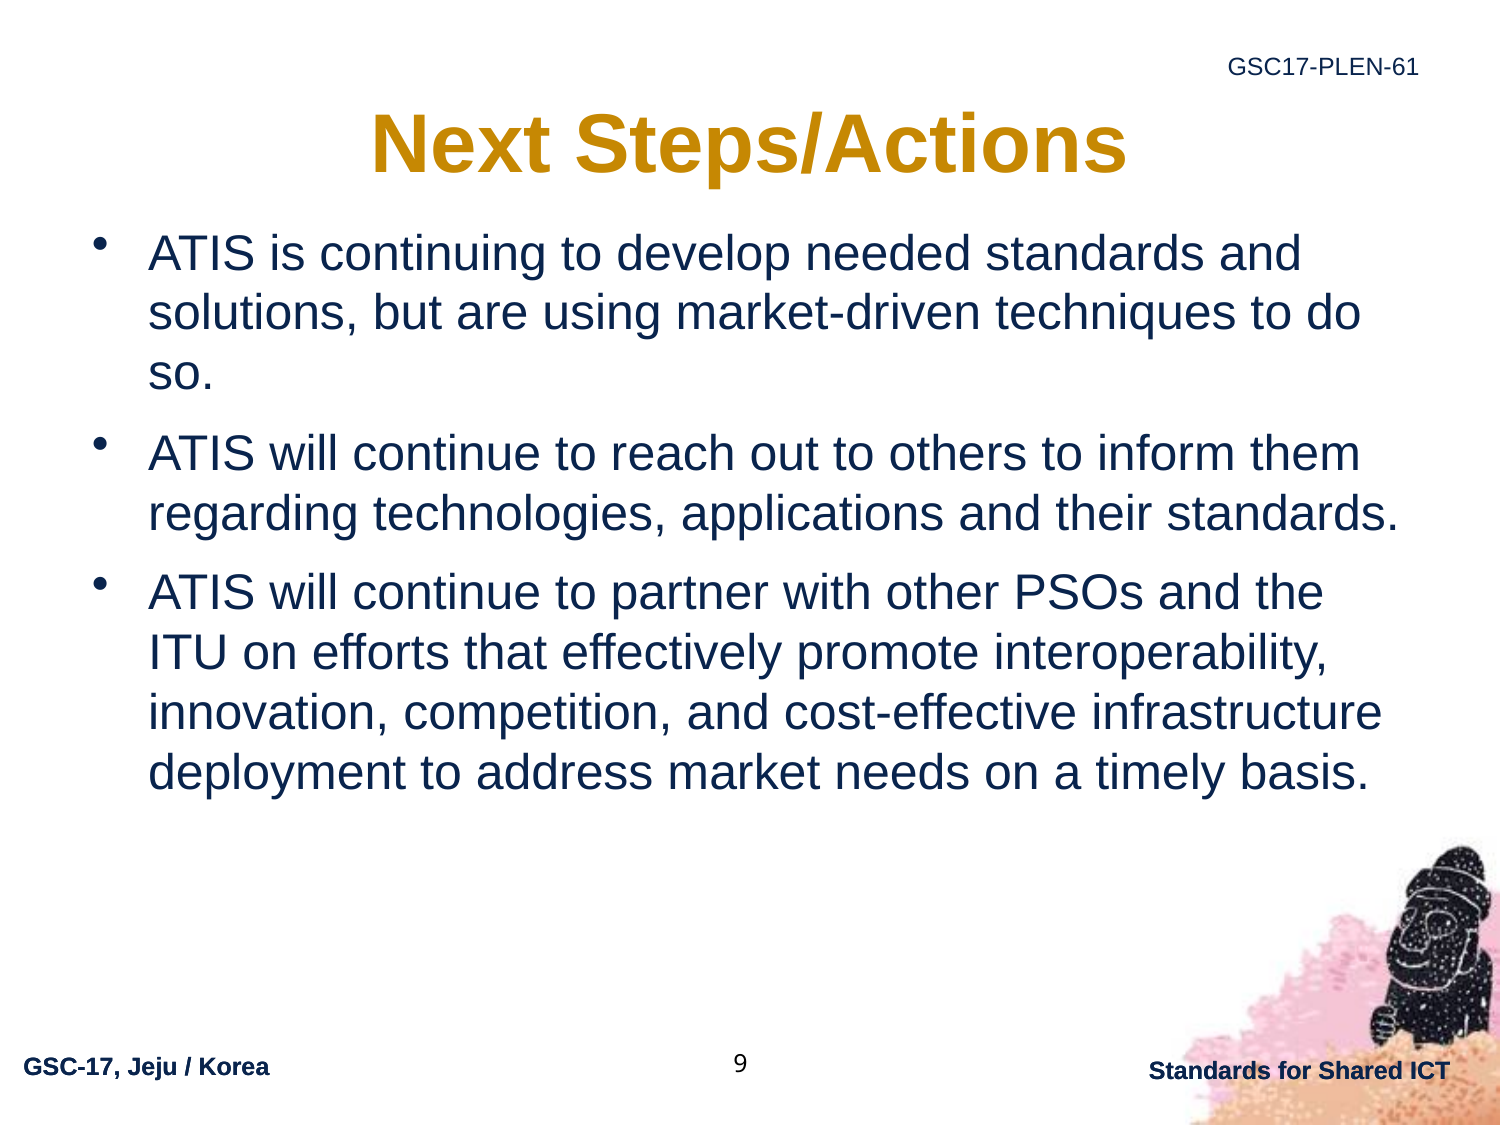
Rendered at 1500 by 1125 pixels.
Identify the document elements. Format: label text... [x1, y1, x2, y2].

title Next Steps/Actions [74, 44, 1426, 233]
list ATIS is continuing to develop needed standards and solutions, but are using market-driven techniques to do so. ATIS will continue to reach out to others to inform them regarding technologies, applications and their standards. ATIS will continue to partner with other PSOs and the ITU on efforts that effectively promote interoperability, innovation, competition, and cost-effective infrastructure deployment to address market needs on a timely basis. [76, 212, 1427, 955]
slide_number 9 [565, 1039, 916, 1118]
picture [1171, 832, 1500, 1125]
